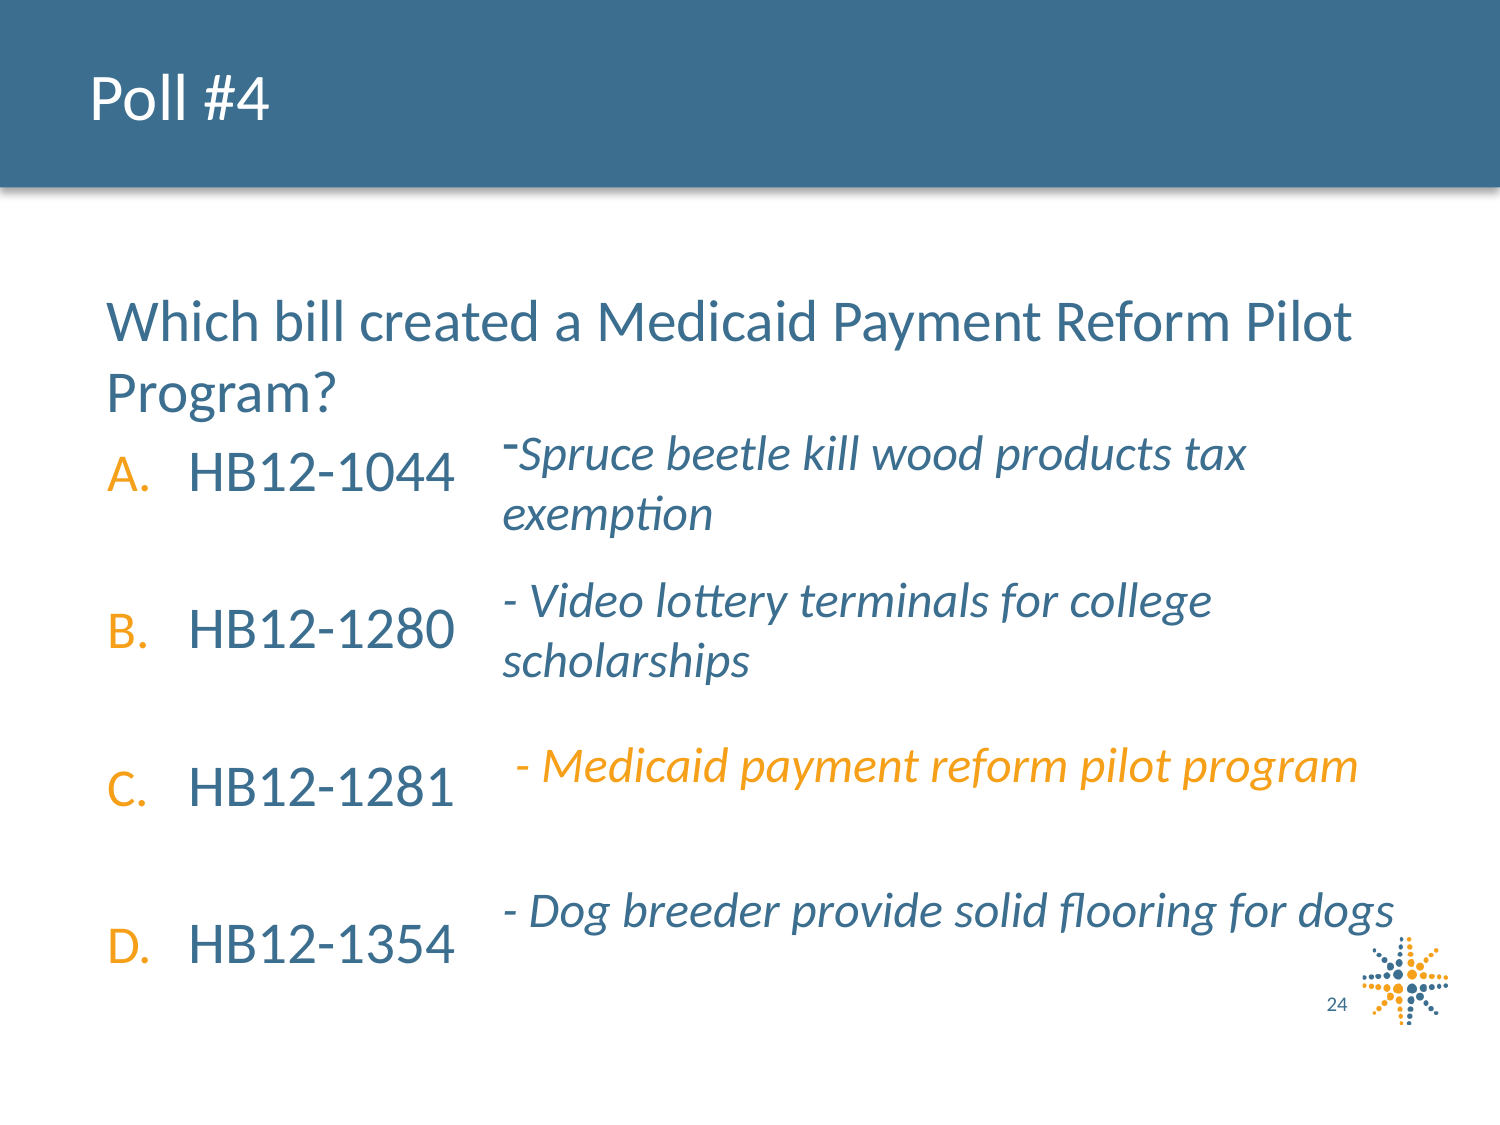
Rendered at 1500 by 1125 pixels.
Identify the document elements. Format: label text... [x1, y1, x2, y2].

title Poll #4 [75, 0, 1425, 188]
list Which bill created a Medicaid Payment Reform Pilot Program? HB12-1044 HB12-1280 HB12-1281 HB12-1354 [75, 275, 1425, 986]
slide_number 24 [1302, 963, 1363, 1024]
text_box - Medicaid payment reform pilot program [499, 724, 1463, 800]
text_box Spruce beetle kill wood products tax exemption - Video lottery terminals for college scholarships - Dog breeder provide solid flooring for dogs [487, 387, 1475, 945]
